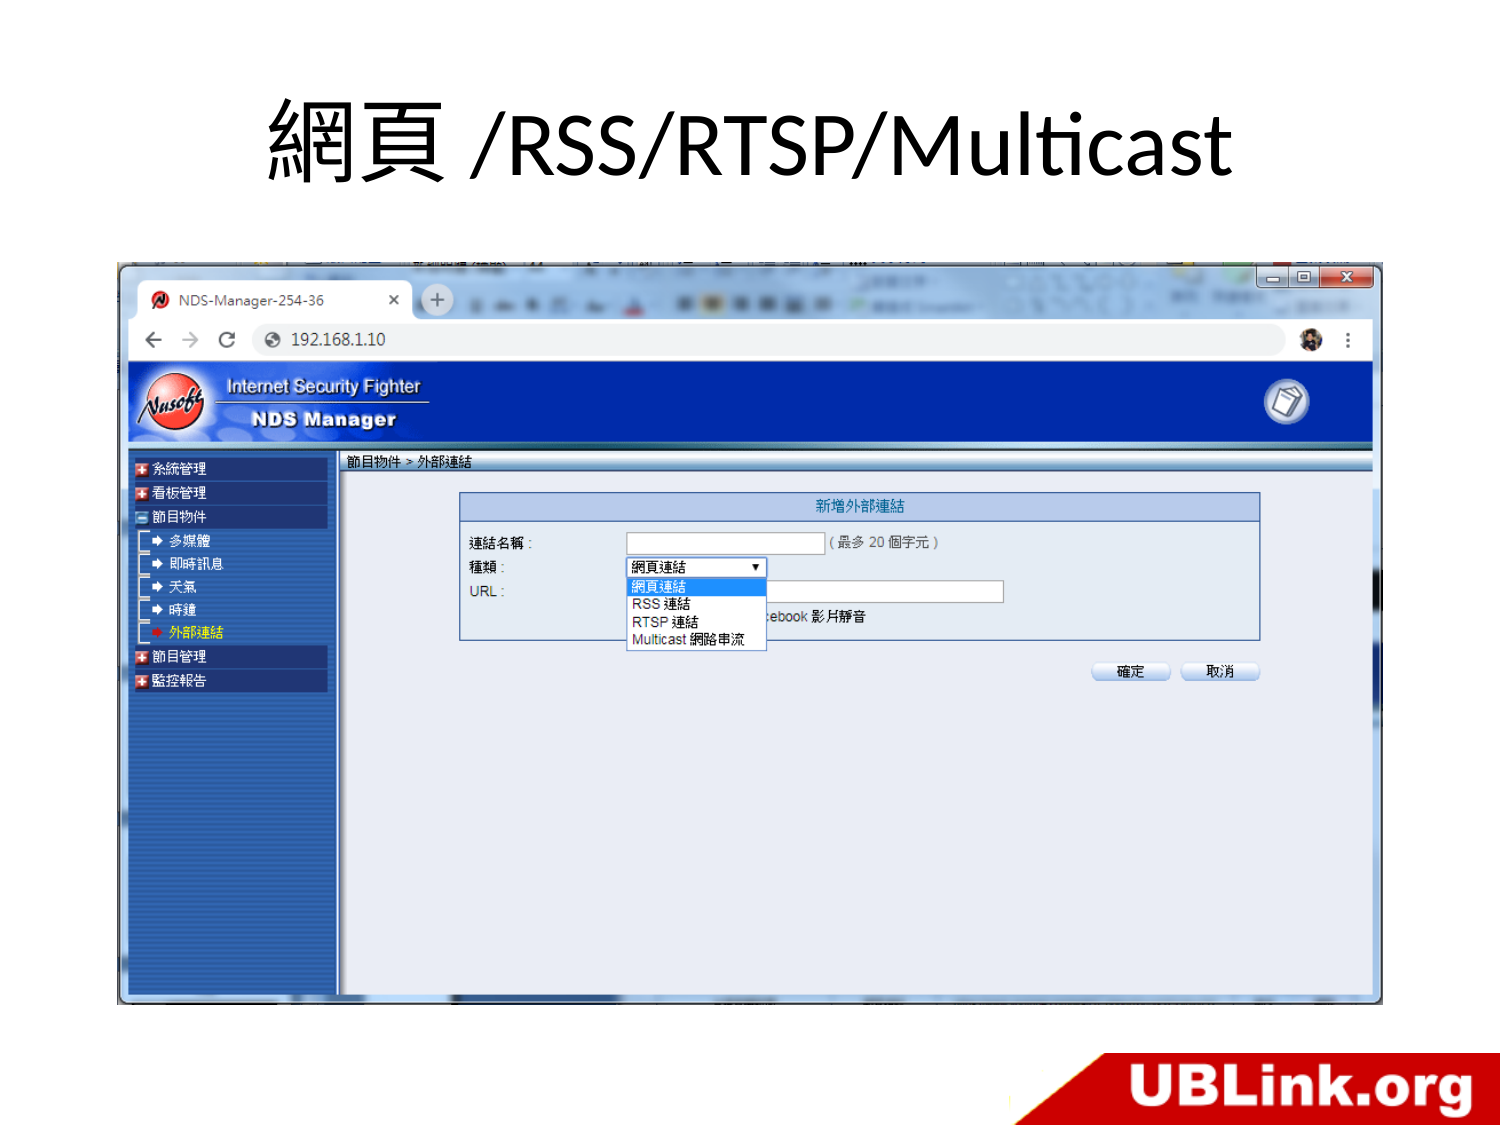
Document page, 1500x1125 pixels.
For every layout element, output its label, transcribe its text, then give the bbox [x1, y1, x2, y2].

picture [1009, 1053, 1500, 1125]
title 網頁/RSS/RTSP/Multicast [75, 45, 1425, 233]
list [117, 262, 1383, 1006]
